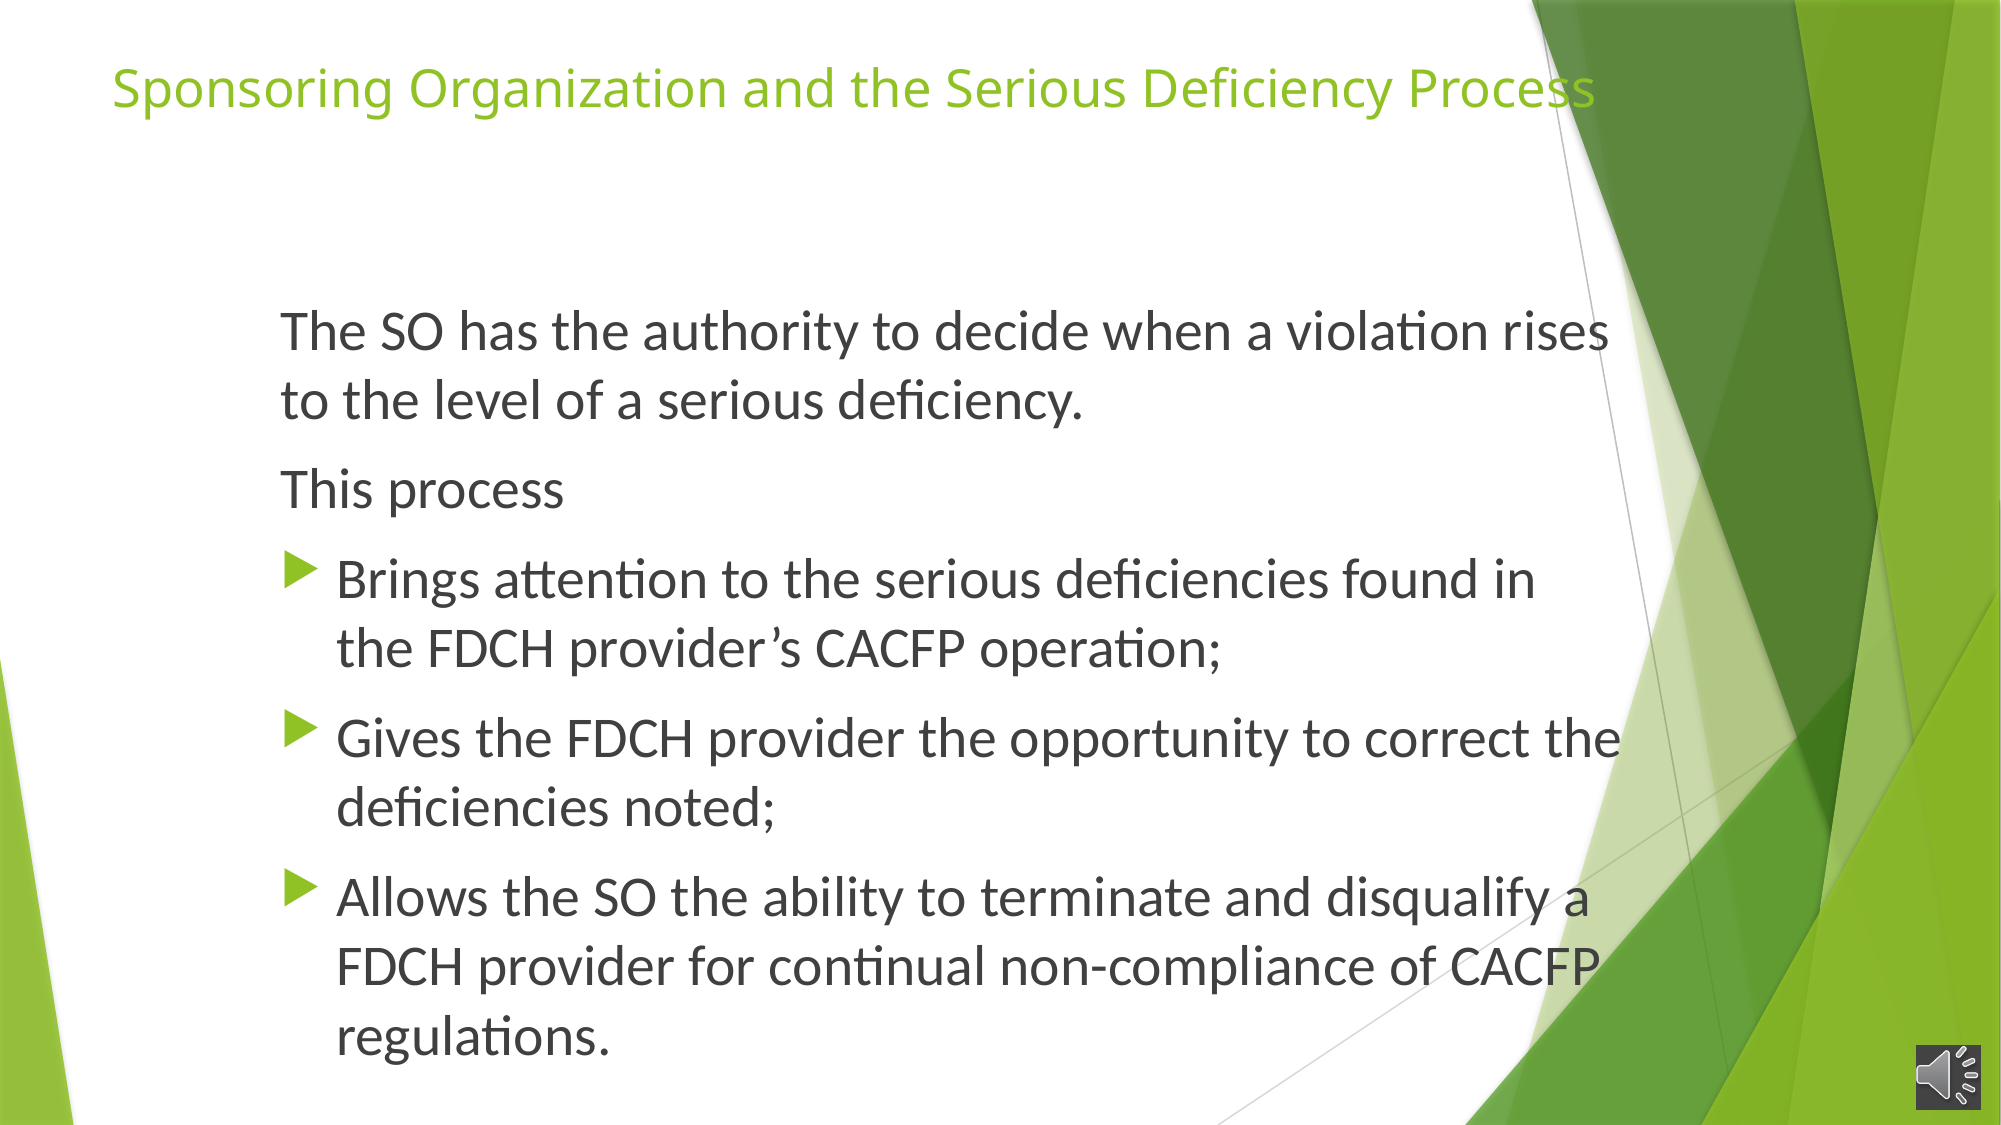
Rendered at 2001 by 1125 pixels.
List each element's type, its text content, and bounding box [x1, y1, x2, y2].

list The SO has the authority to decide when a violation rises to the level of a serious deficiency. This process Brings attention to the serious deficiencies found in the FDCH provider’s CACFP operation; Gives the FDCH provider the opportunity to correct the deficiencies noted; Allows the SO the ability to terminate and disqualify a FDCH provider for continual non-compliance of CACFP regulations. [265, 285, 1641, 1078]
title Sponsoring Organization and the Serious Deficiency Process [97, 47, 1620, 190]
picture [1915, 1043, 1983, 1112]
